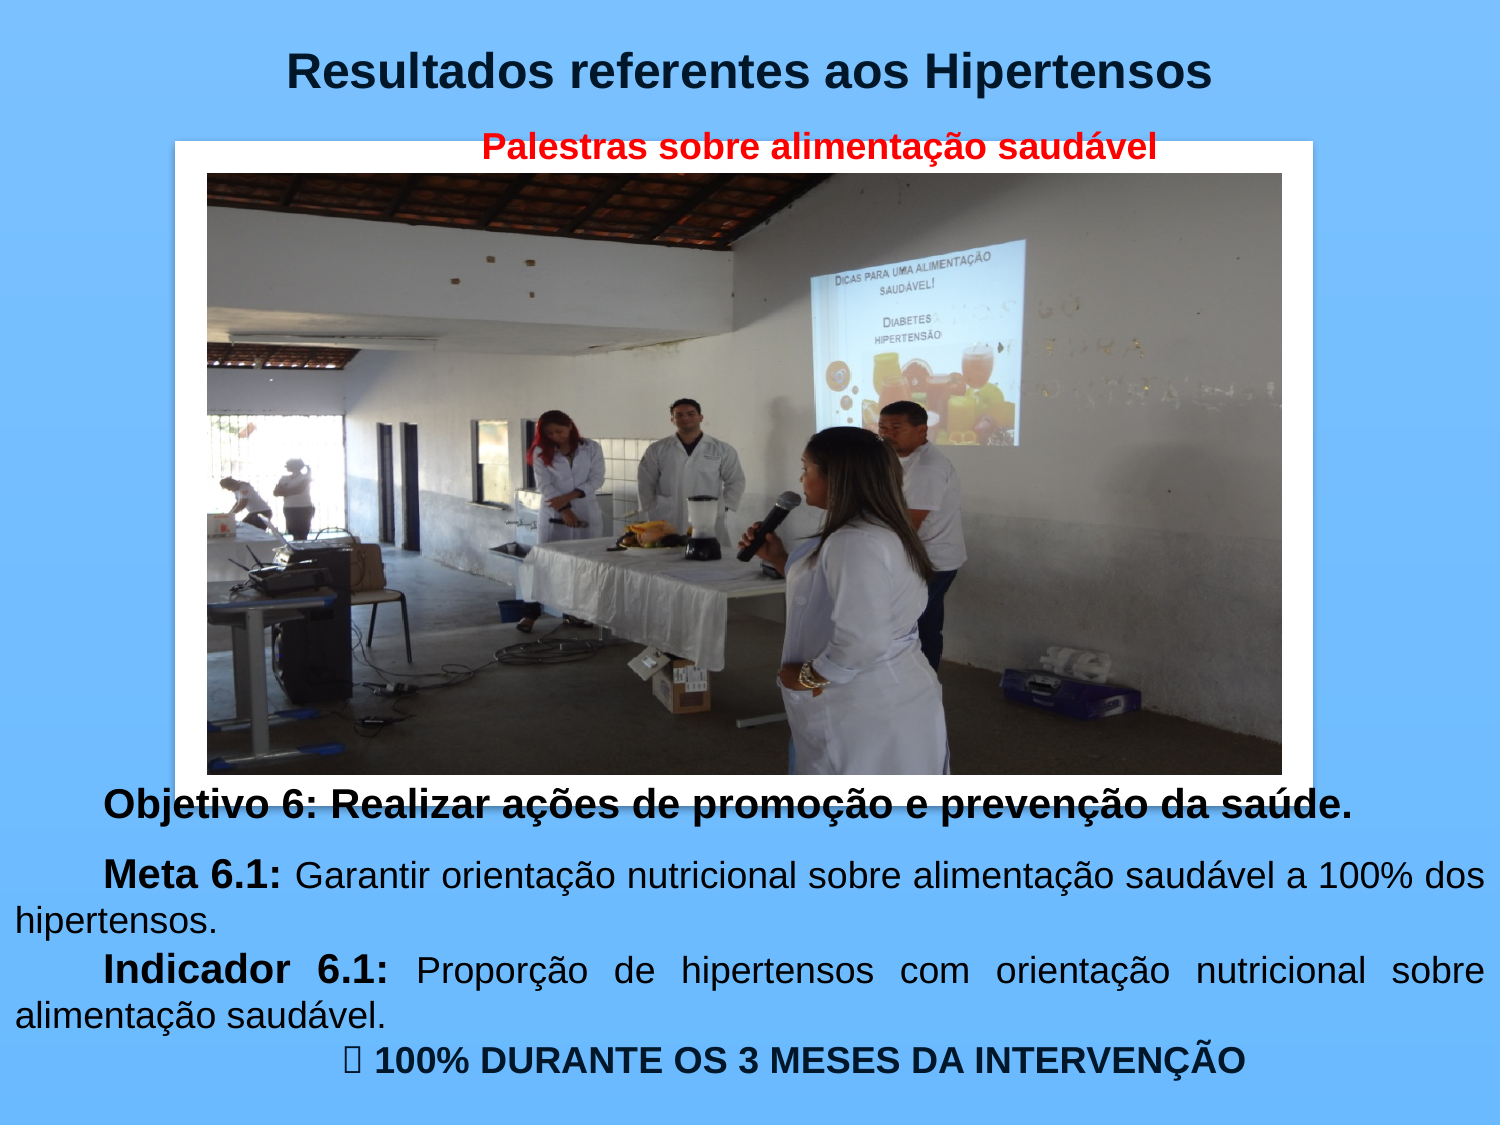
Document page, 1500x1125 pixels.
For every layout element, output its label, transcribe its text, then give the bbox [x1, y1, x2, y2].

picture [206, 172, 1282, 776]
text_box Objetivo 6: Realizar ações de promoção e prevenção da saúde. Meta 6.1: Garantir orientação nutricional sobre alimentação saudável a 100% dos hipertensos. Indicador 6.1: Proporção de hipertensos com orientação nutricional sobre alimentação saudável.  100% DURANTE OS 3 MESES DA INTERVENÇÃO [0, 769, 1500, 1125]
text_box Resultados referentes aos Hipertensos [0, 30, 1500, 106]
text_box Palestras sobre alimentação saudável [0, 106, 1500, 177]
